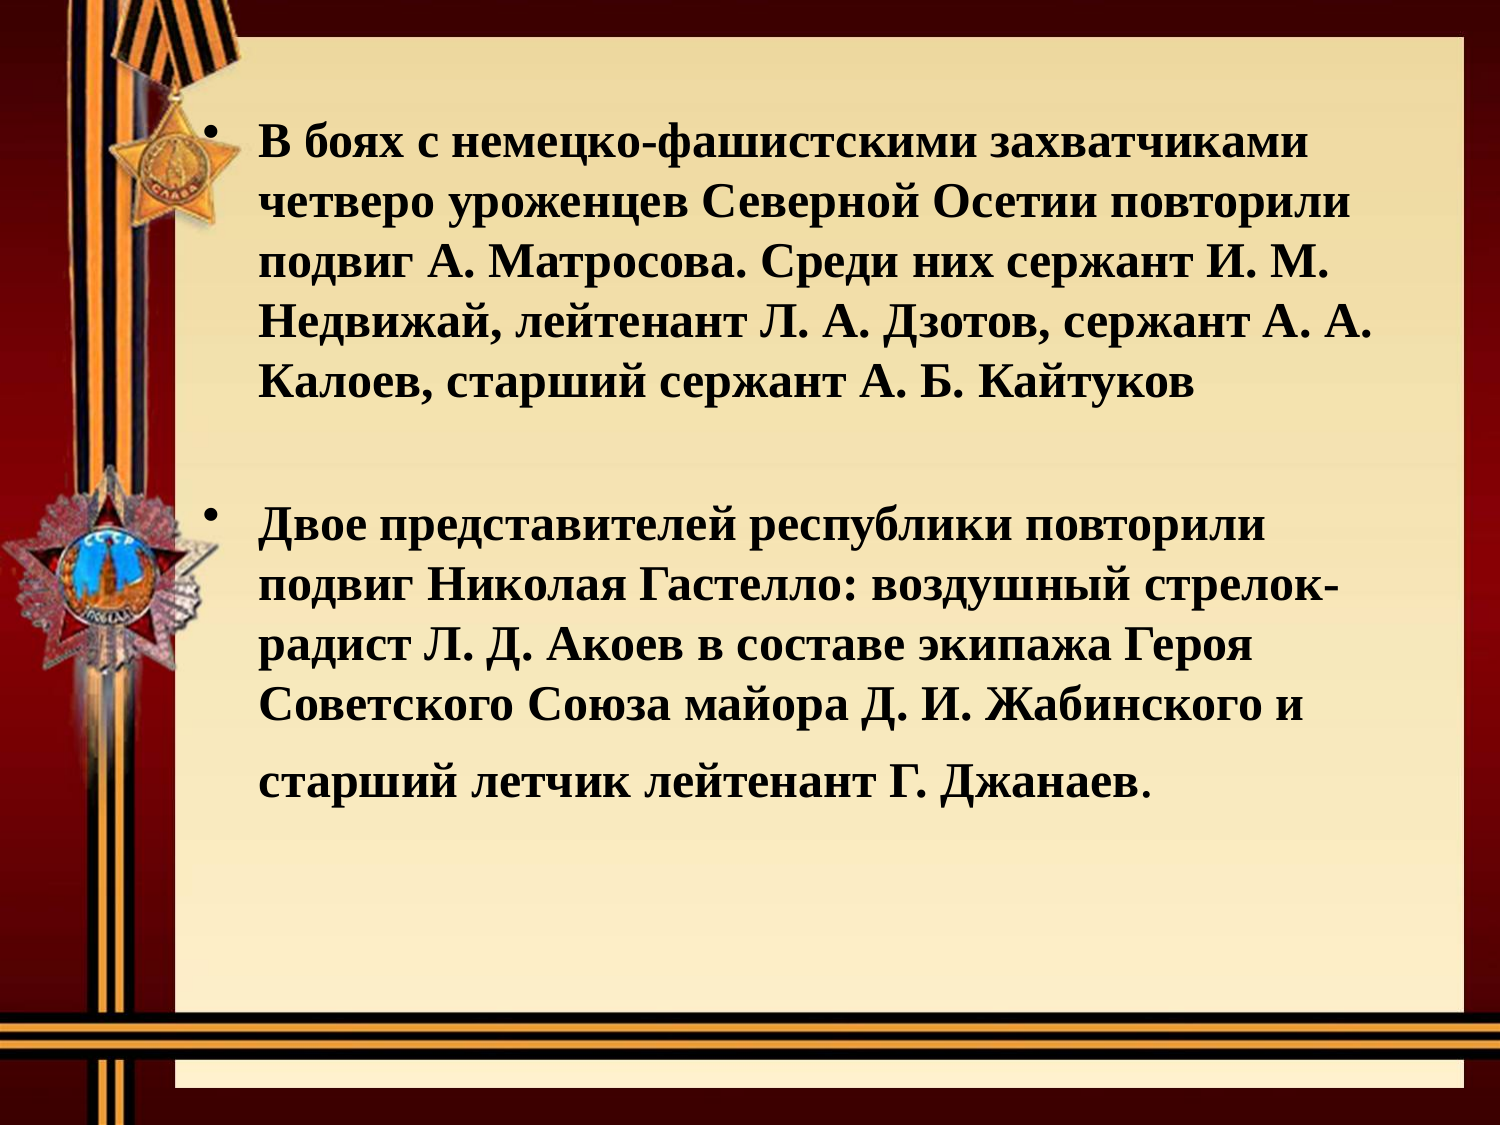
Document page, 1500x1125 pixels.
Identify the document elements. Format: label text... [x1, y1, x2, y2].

picture [0, 0, 1500, 1125]
list В боях с немецко-фашистскими захватчиками четверо уроженцев Северной Осетии повторили подвиг А. Матросова. Среди них сержант И. М. Недвижай, лейтенант Л. А. Дзотов, сержант А. А. Калоев, старший сержант А. Б. Кайтуков Двое представителей республики повторили подвиг Николая Гастелло: воздушный стрелок-радист Л. Д. Акоев в составе экипажа Героя Советского Союза майора Д. И. Жабинского и старший летчик лейтенант Г. Джанаев. [187, 99, 1426, 1006]
